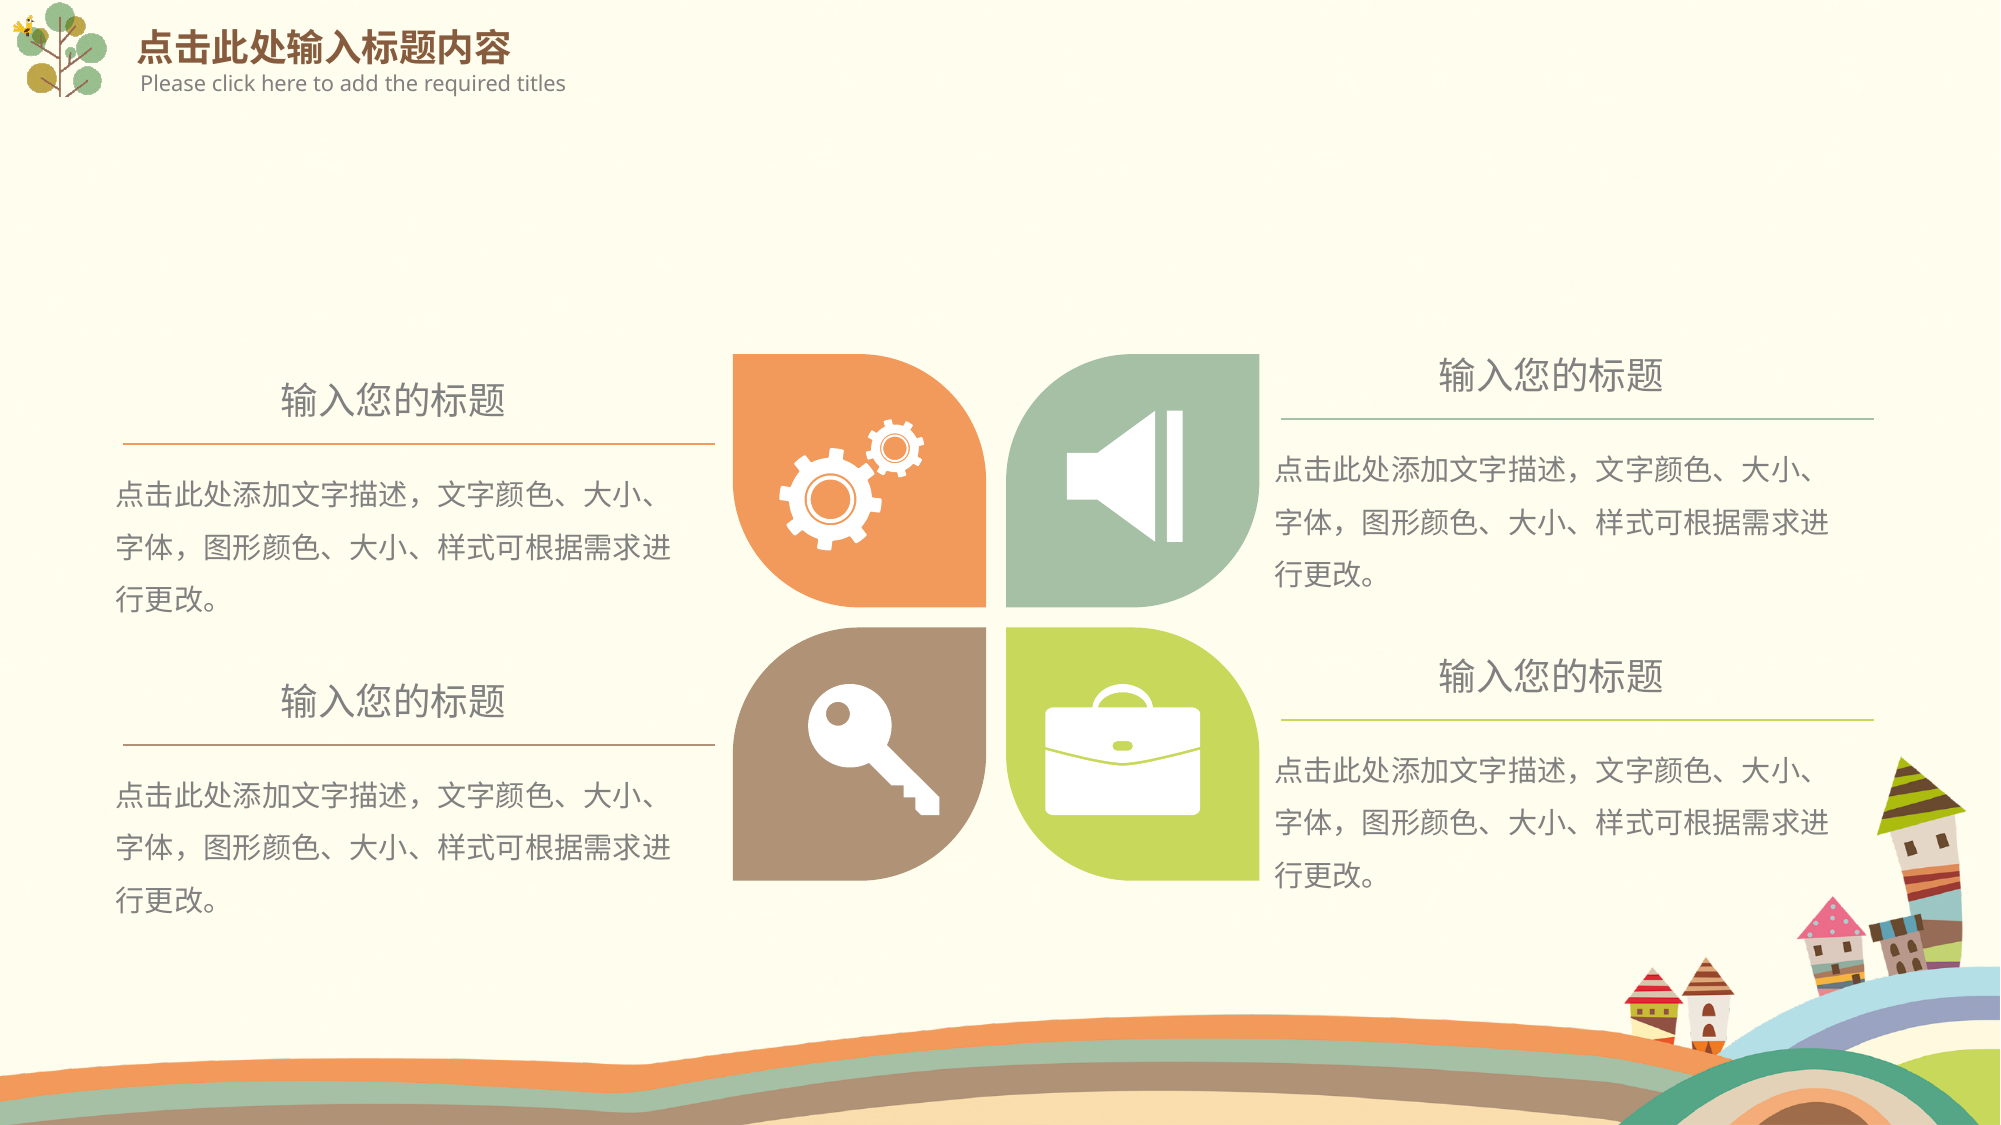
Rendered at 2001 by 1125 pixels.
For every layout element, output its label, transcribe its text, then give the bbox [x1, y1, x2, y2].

text_box 点击此处添加文字描述，文字颜色、大小、字体，图形颜色、大小、样式可根据需求进行更改。 [1259, 727, 1874, 900]
text_box 输入您的标题 [265, 369, 521, 430]
picture [0, 0, 2000, 1125]
text_box 点击此处添加文字描述，文字颜色、大小、字体，图形颜色、大小、样式可根据需求进行更改。 [101, 451, 716, 624]
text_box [1006, 354, 1260, 608]
text_box 输入您的标题 [1424, 645, 1679, 706]
text_box 点击此处输入标题内容 [128, 16, 527, 62]
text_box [1006, 627, 1260, 881]
text_box 点击此处添加文字描述，文字颜色、大小、字体，图形颜色、大小、样式可根据需求进行更改。 [1260, 426, 1874, 599]
text_box Please click here to add the required titles [125, 62, 584, 104]
text_box 点击此处添加文字描述，文字颜色、大小、字体，图形颜色、大小、样式可根据需求进行更改。 [101, 752, 716, 925]
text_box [732, 354, 987, 608]
text_box 输入您的标题 [265, 670, 521, 731]
text_box 输入您的标题 [1424, 344, 1679, 405]
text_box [732, 627, 987, 881]
